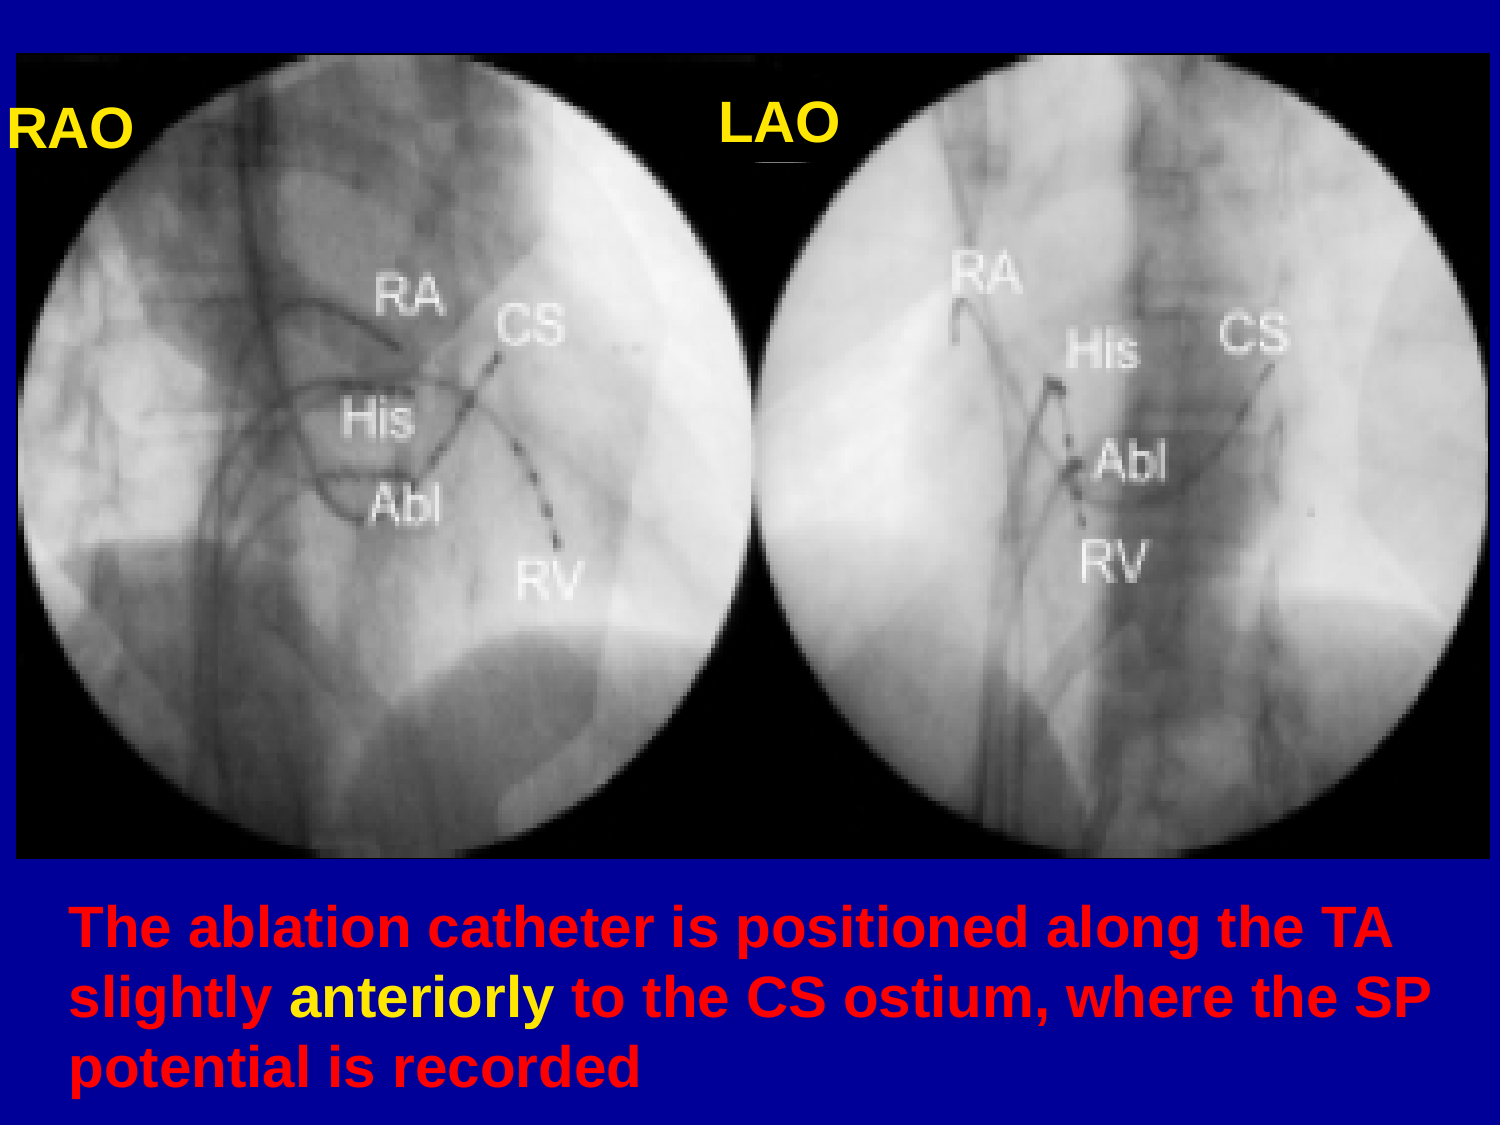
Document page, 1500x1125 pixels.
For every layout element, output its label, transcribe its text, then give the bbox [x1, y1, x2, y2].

text_box The ablation catheter is positioned along the TA slightly anteriorly to the CS ostium, where the SP potential is recorded [53, 881, 1448, 1107]
picture [17, 54, 1489, 858]
